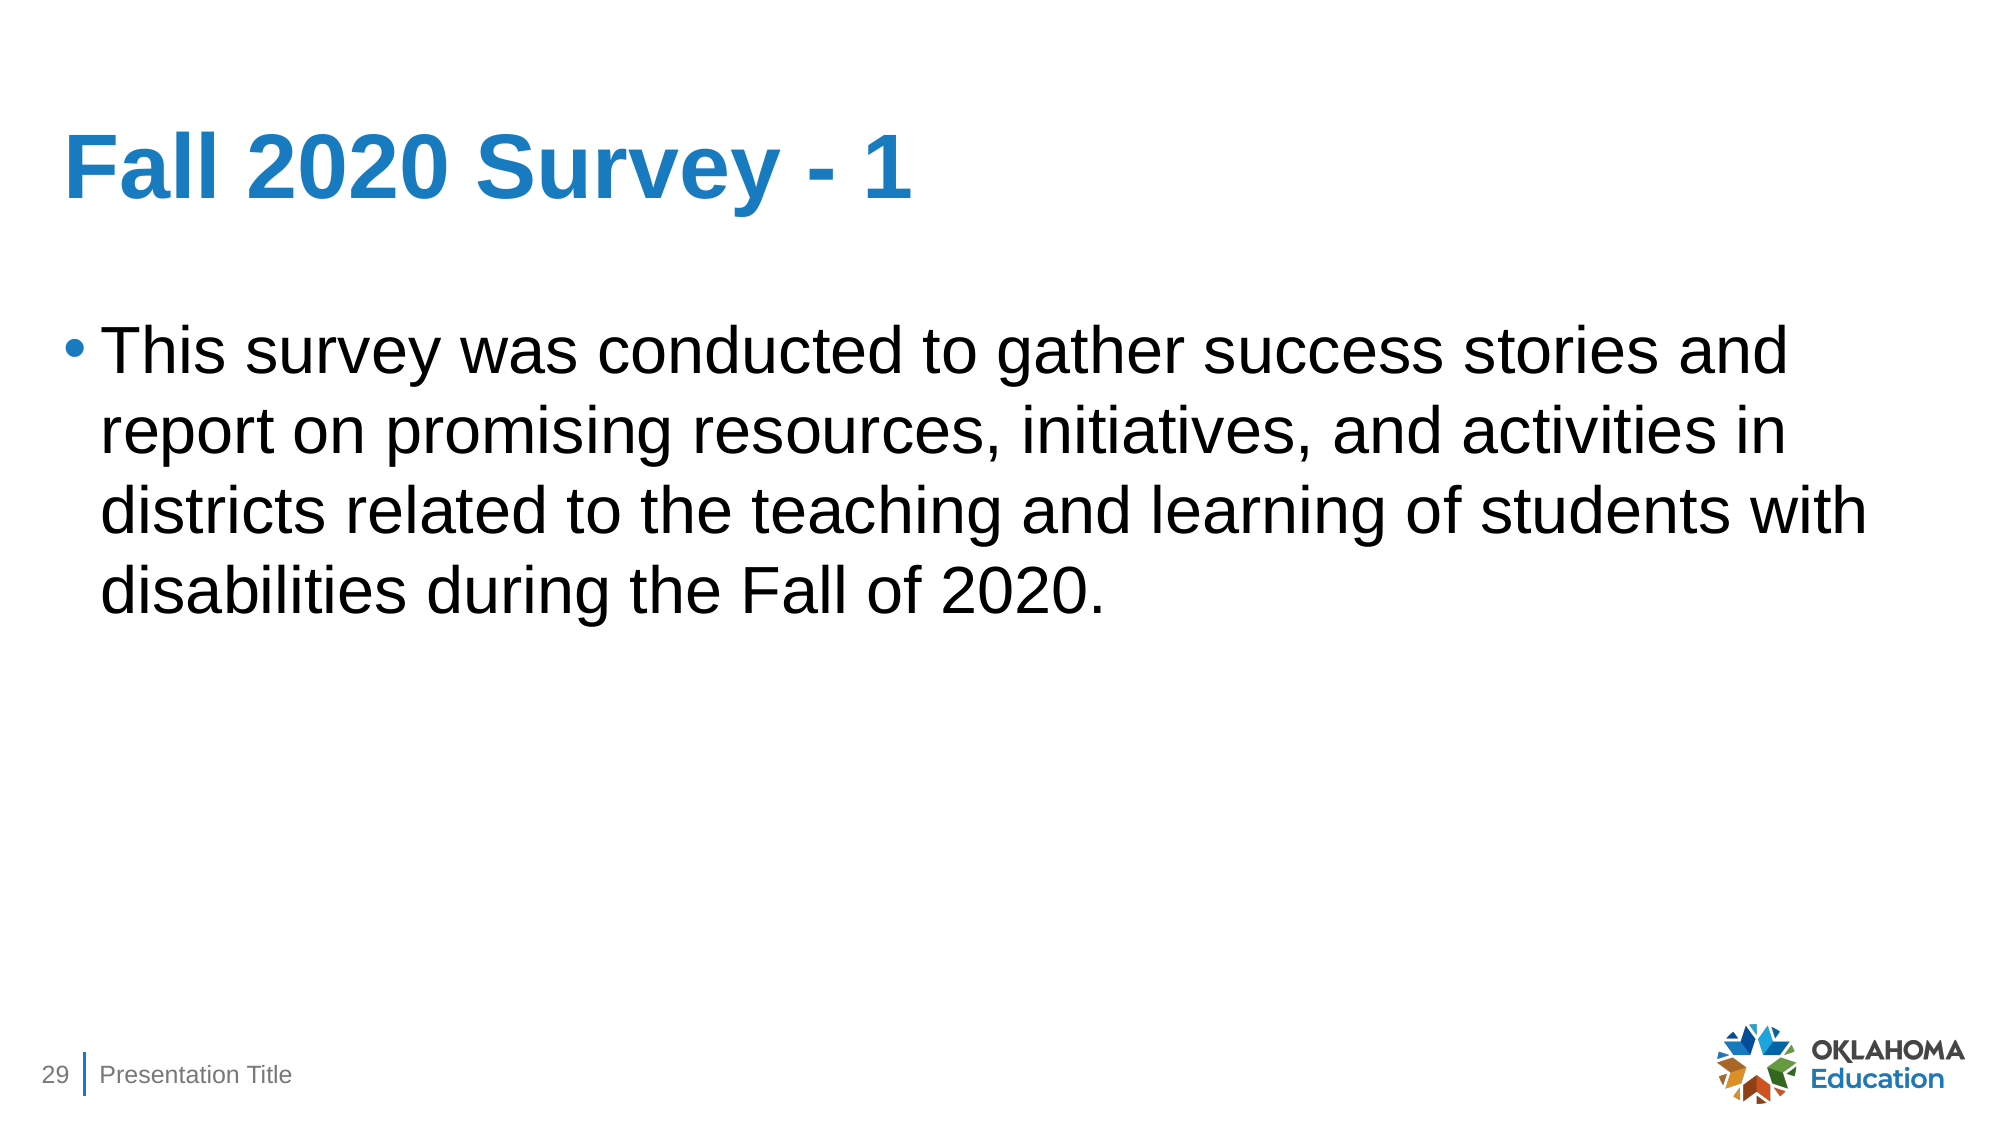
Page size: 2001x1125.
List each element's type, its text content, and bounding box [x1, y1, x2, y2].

list This survey was conducted to gather success stories and report on promising resources, initiatives, and activities in districts related to the teaching and learning of students with disabilities during the Fall of 2020. [48, 299, 1952, 1014]
footer Presentation Title [85, 1043, 1063, 1104]
title Fall 2020 Survey - 1 [48, 59, 1952, 278]
picture [1717, 1024, 1965, 1104]
slide_number 29 [0, 1043, 85, 1104]
